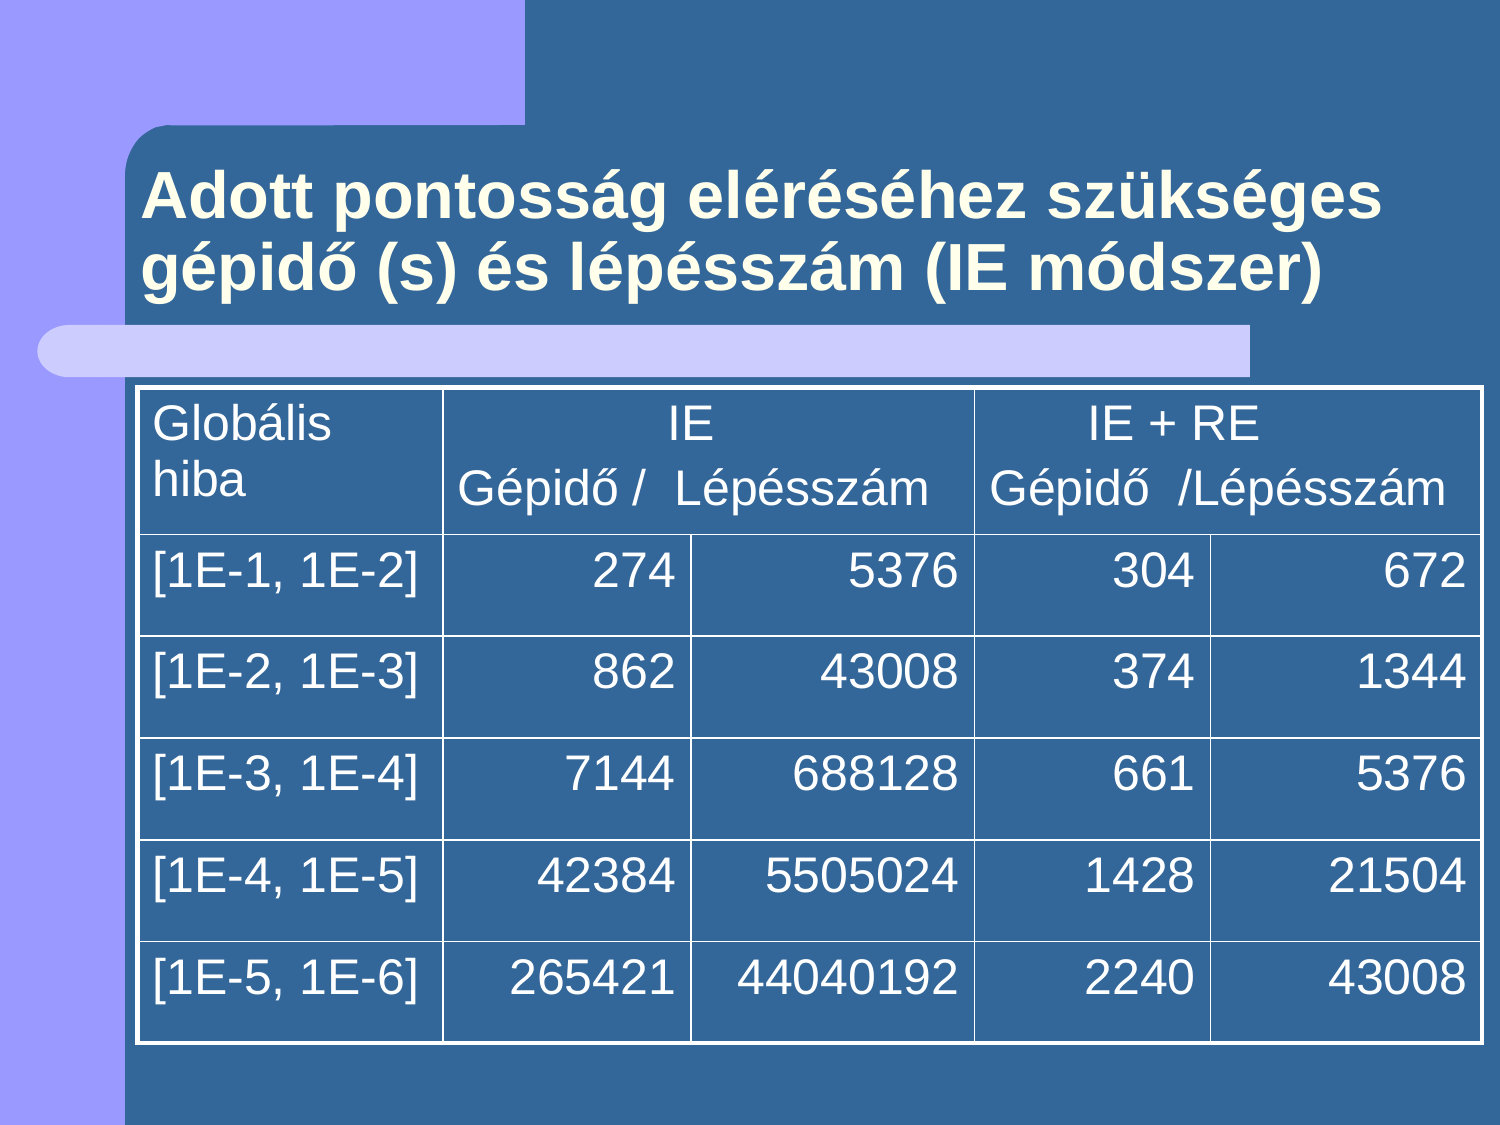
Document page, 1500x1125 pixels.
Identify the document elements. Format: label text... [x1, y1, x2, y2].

table_cell 43008 [692, 637, 974, 737]
table_cell 42384 [444, 841, 690, 941]
table_cell 5505024 [692, 841, 974, 941]
table_cell 862 [444, 637, 690, 737]
table_cell 43008 [1211, 942, 1480, 1041]
table_cell 374 [975, 637, 1210, 737]
table_cell 274 [444, 535, 690, 635]
table_header Globális hiba [140, 390, 442, 534]
table_cell [1E-2, 1E-3] [140, 637, 442, 737]
table_cell 672 [1211, 535, 1480, 635]
table_cell [1E-4, 1E-5] [140, 841, 442, 941]
table_cell 304 [975, 535, 1210, 635]
table_cell 7144 [444, 739, 690, 839]
table_cell 2240 [975, 942, 1210, 1041]
table_header IE Gépidő / Lépésszám [444, 390, 974, 534]
title Adott pontosság eléréséhez szükséges gépidő (s) és lépésszám (IE módszer) [124, 124, 1426, 313]
table_cell 21504 [1211, 841, 1480, 941]
table_cell 1344 [1211, 637, 1480, 737]
table_cell 661 [975, 739, 1210, 839]
table_cell 1428 [975, 841, 1210, 941]
table_cell 5376 [1211, 739, 1480, 839]
table_cell [1E-1, 1E-2] [140, 535, 442, 635]
table_cell 44040192 [692, 942, 974, 1041]
table_cell [1E-5, 1E-6] [140, 942, 442, 1041]
table_cell 688128 [692, 739, 974, 839]
table_header IE + RE Gépidő /Lépésszám [975, 390, 1480, 534]
table_cell [1E-3, 1E-4] [140, 739, 442, 839]
table_cell 265421 [444, 942, 690, 1041]
table_cell 5376 [692, 535, 974, 635]
